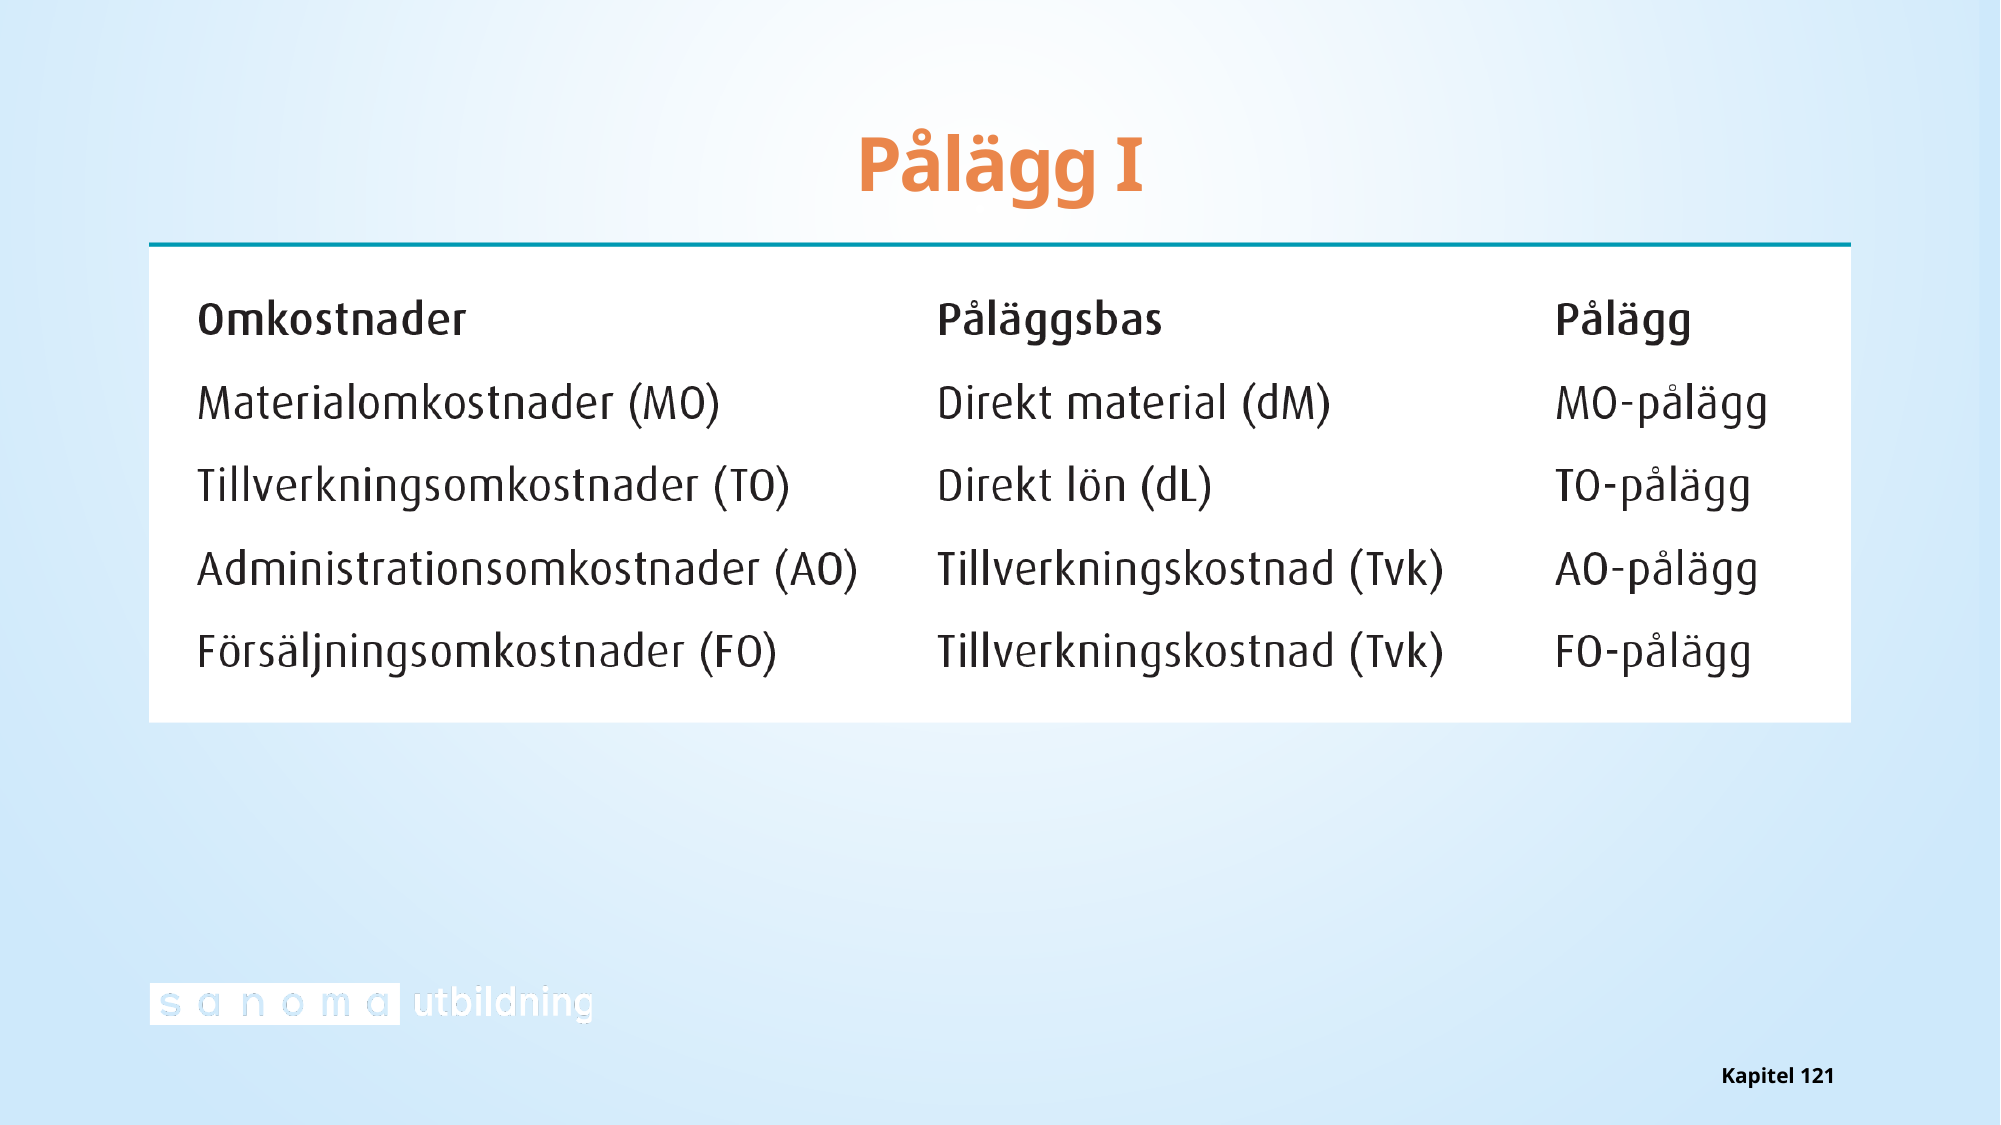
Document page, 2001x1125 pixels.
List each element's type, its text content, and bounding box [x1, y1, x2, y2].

title Pålägg I [149, 101, 1851, 213]
picture [0, 0, 1980, 1125]
text_box Kapitel 121 [1687, 1055, 1851, 1096]
